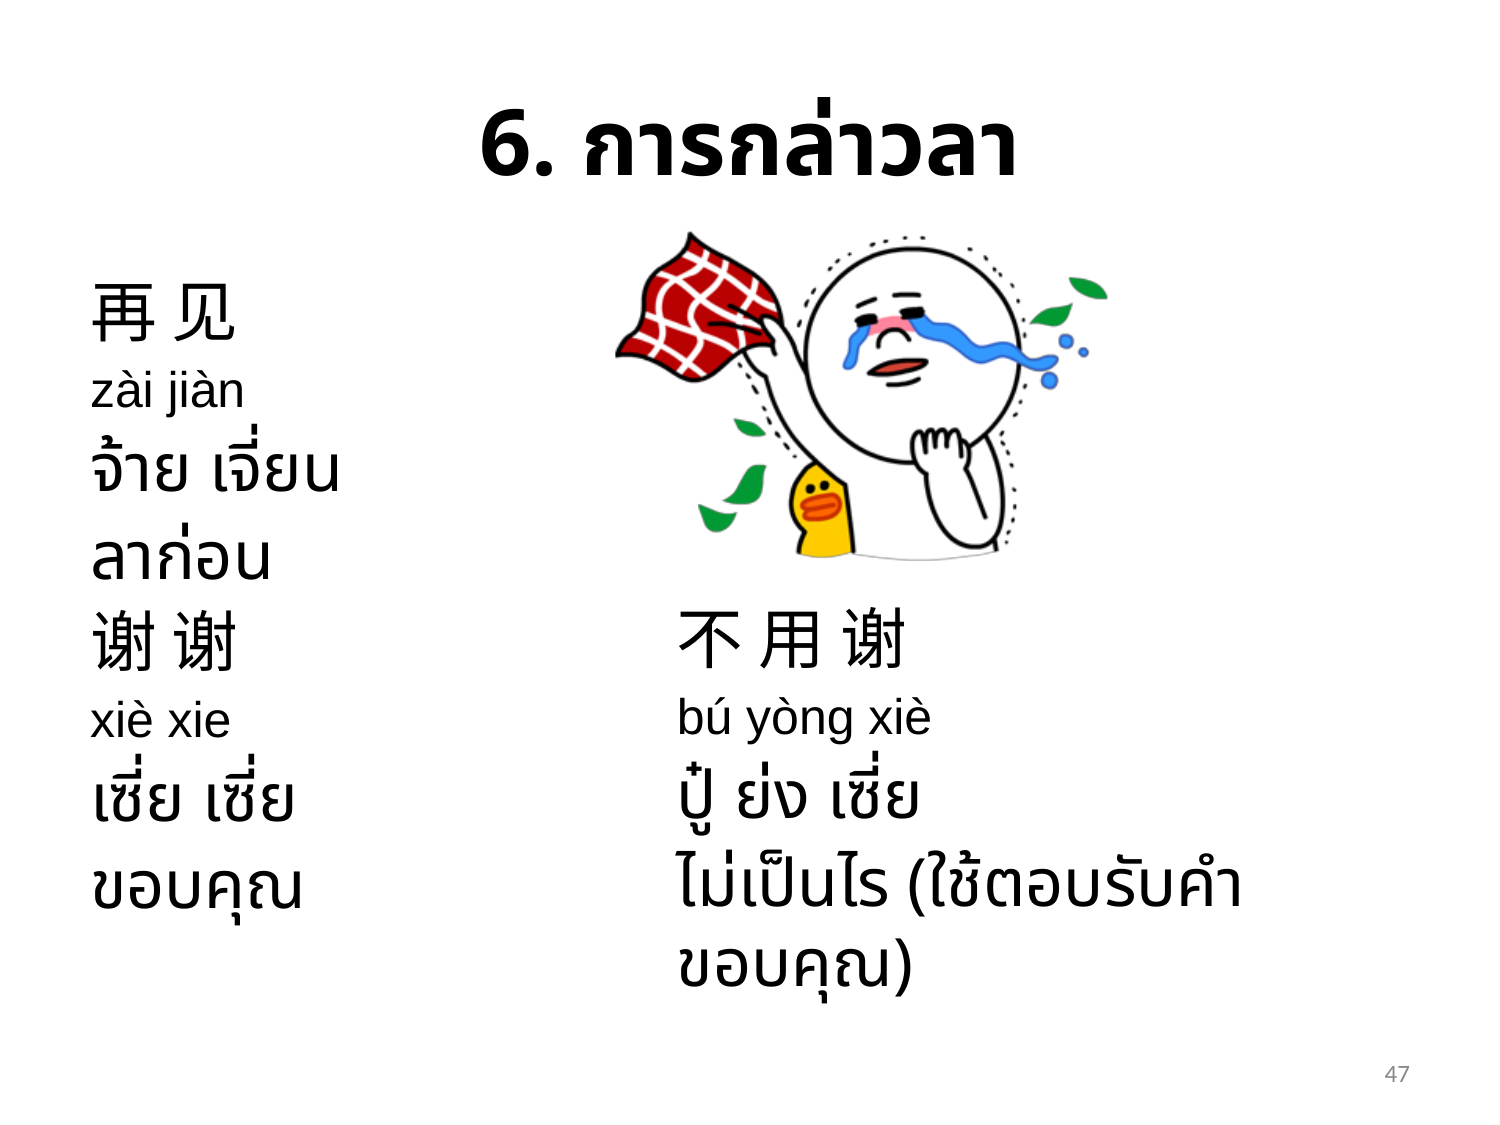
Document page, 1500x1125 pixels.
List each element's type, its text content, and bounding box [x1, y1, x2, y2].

text_box 不 用 谢 bú yòng xiè ปู๋ ย่ง เซี่ย ไม่เป็นไร (ใช้ตอบรับคำขอบคุณ) [661, 589, 1352, 986]
list 再 见 zài jiàn จ้าย เจี่ยน ลาก่อน 谢 谢 xiè xie เซี่ย เซี่ย ขอบคุณ [75, 262, 765, 1005]
picture [578, 218, 1145, 575]
slide_number 47 [1074, 1042, 1425, 1103]
title 6. การกล่าวลา [75, 45, 1425, 233]
